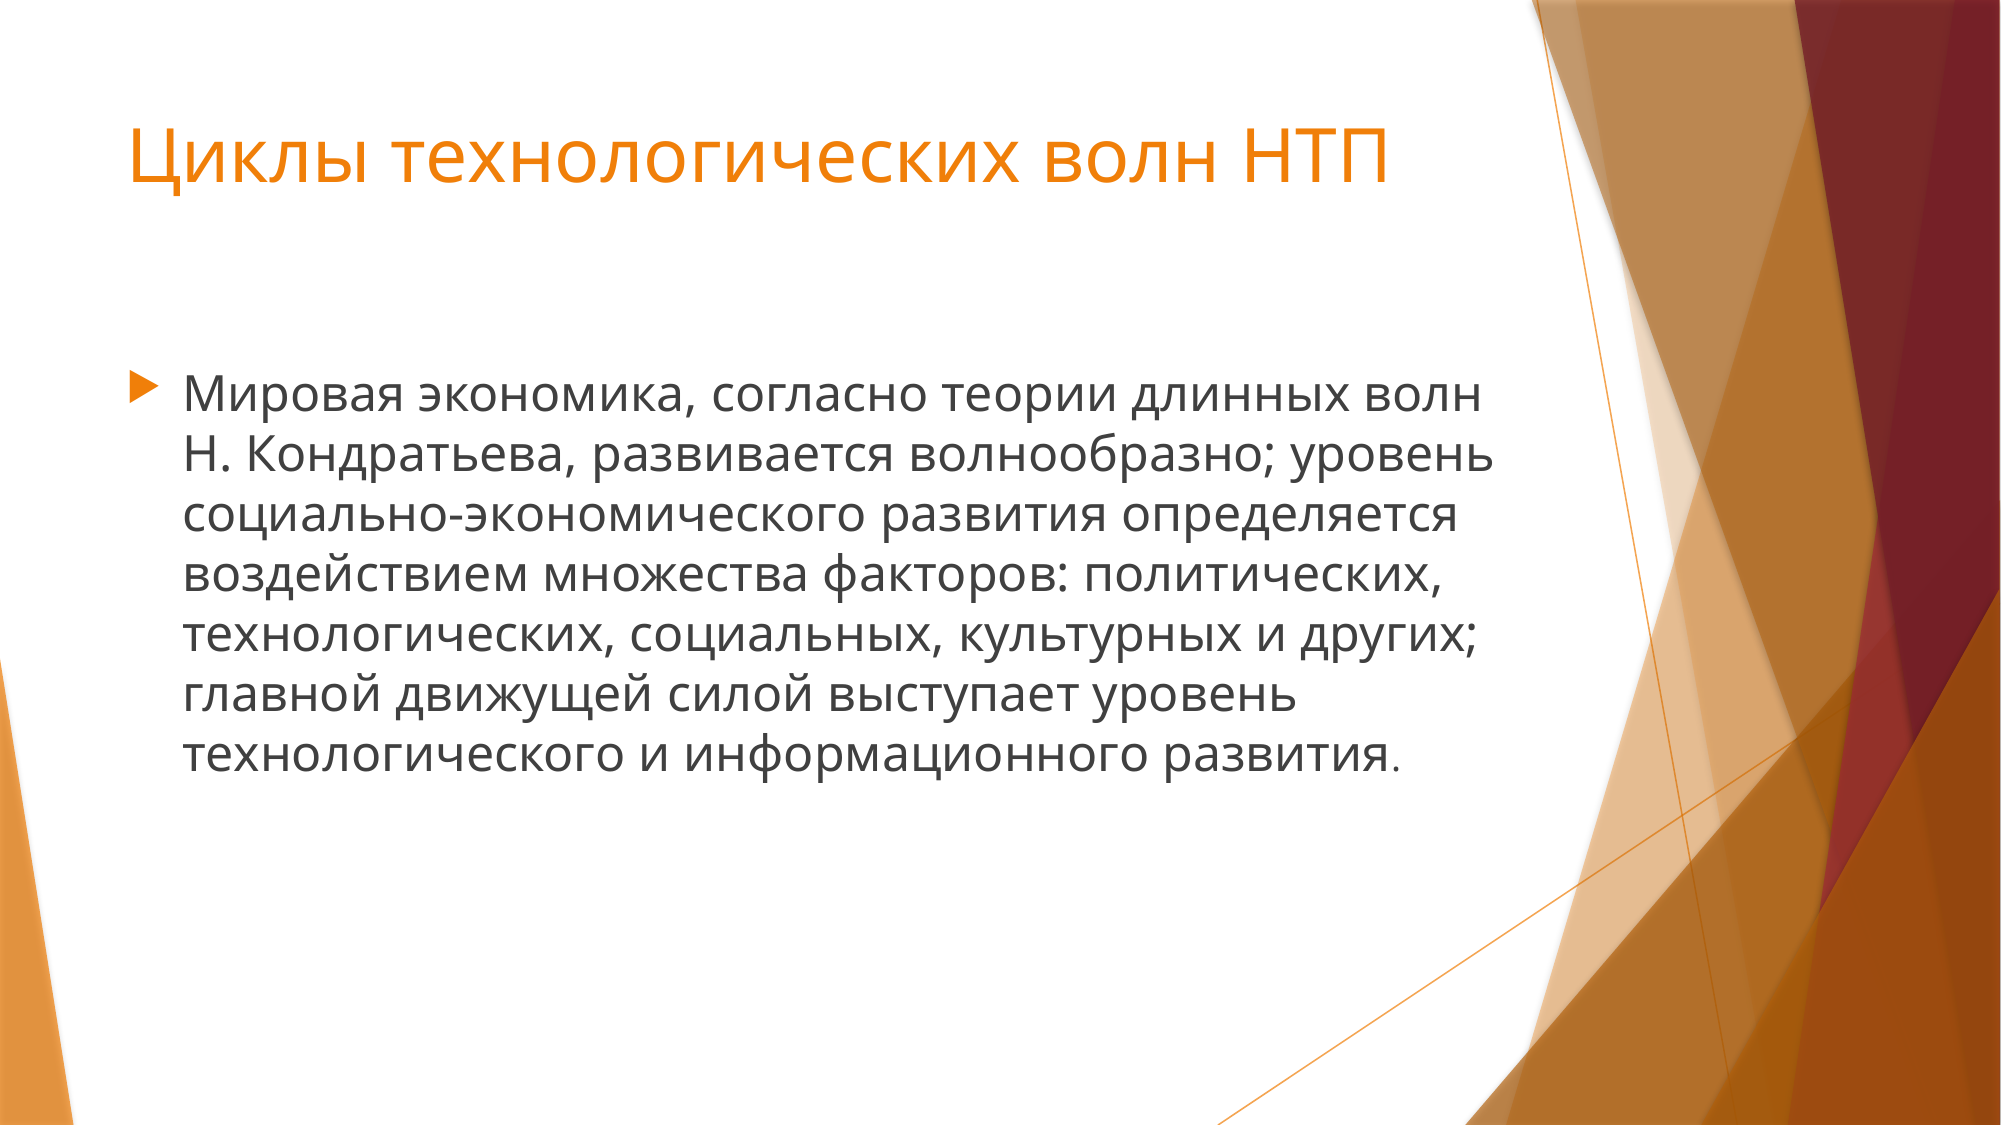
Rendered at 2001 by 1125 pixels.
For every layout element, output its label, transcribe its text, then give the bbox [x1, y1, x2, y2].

list Мировая экономика, согласно теории длинных волн Н. Кондратьева, развивается волнообразно; уровень социально-экономического развития определяется воздействием множества факторов: политических, технологических, социальных, культурных и других; главной движущей силой выступает уровень технологического и информационного развития. [111, 354, 1522, 992]
title Циклы технологических волн НТП [111, 99, 1522, 317]
